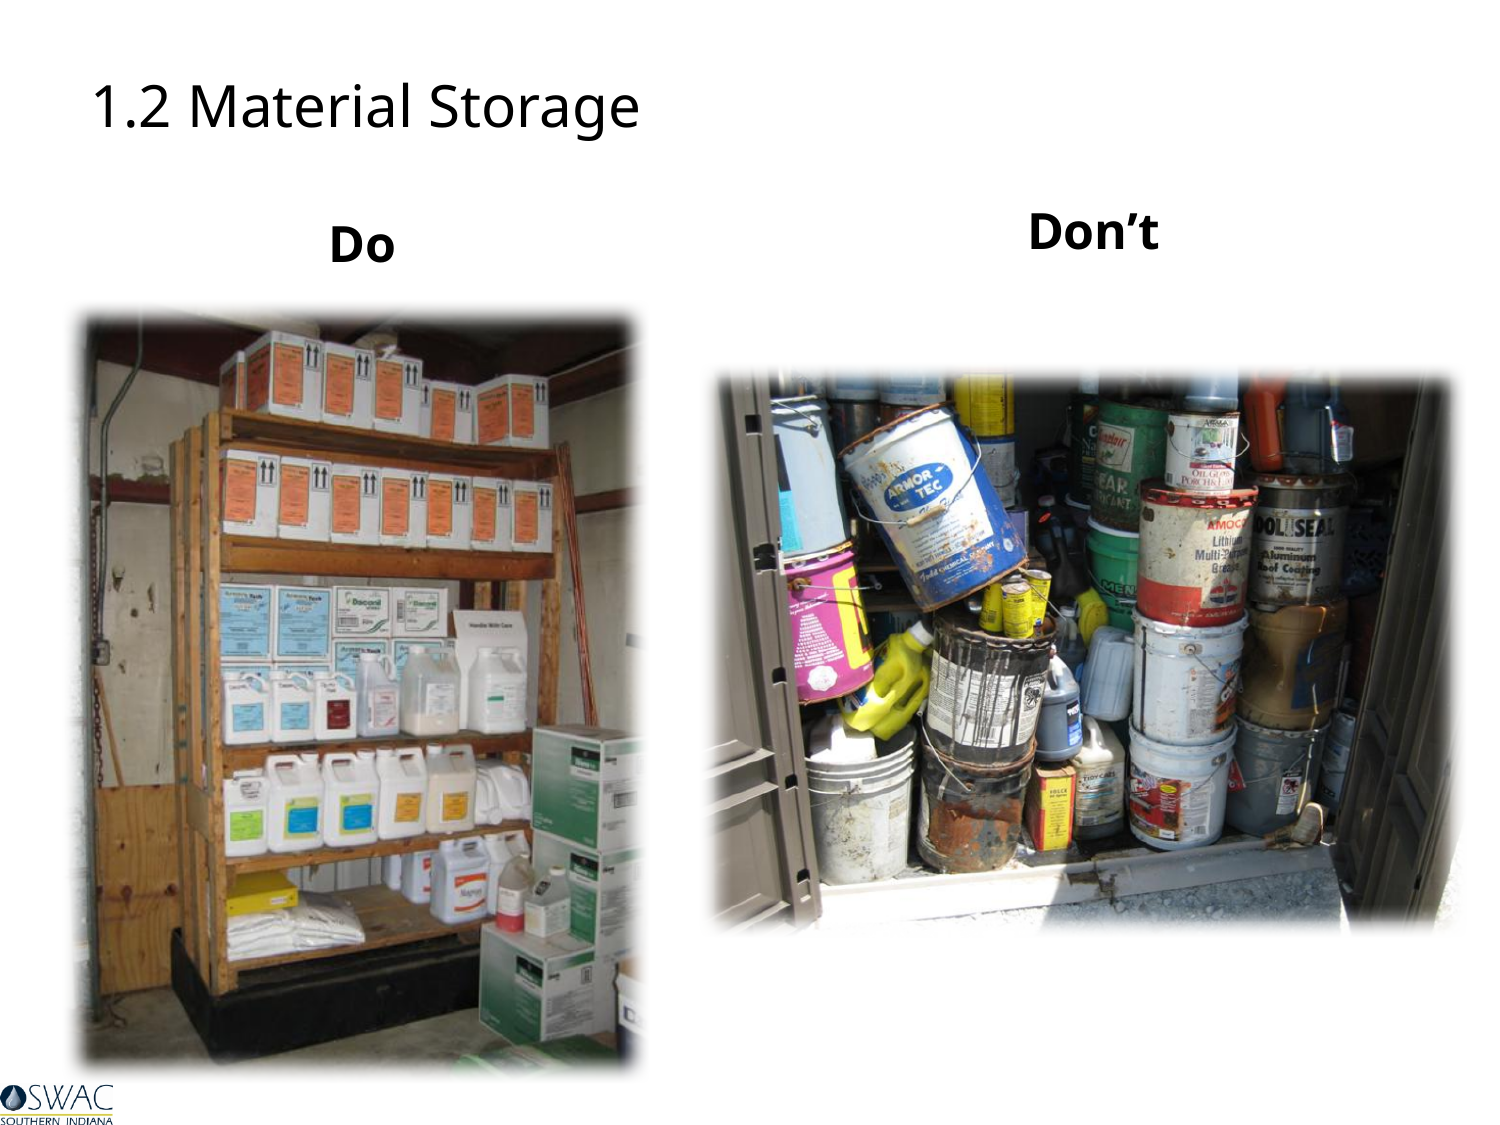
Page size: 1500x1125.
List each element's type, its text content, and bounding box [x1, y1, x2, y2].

title 1.2 Material Storage [74, 44, 1426, 163]
list Don’t [761, 163, 1426, 268]
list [699, 362, 1467, 938]
list Do [74, 174, 651, 281]
picture [0, 1082, 113, 1125]
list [62, 299, 651, 1084]
